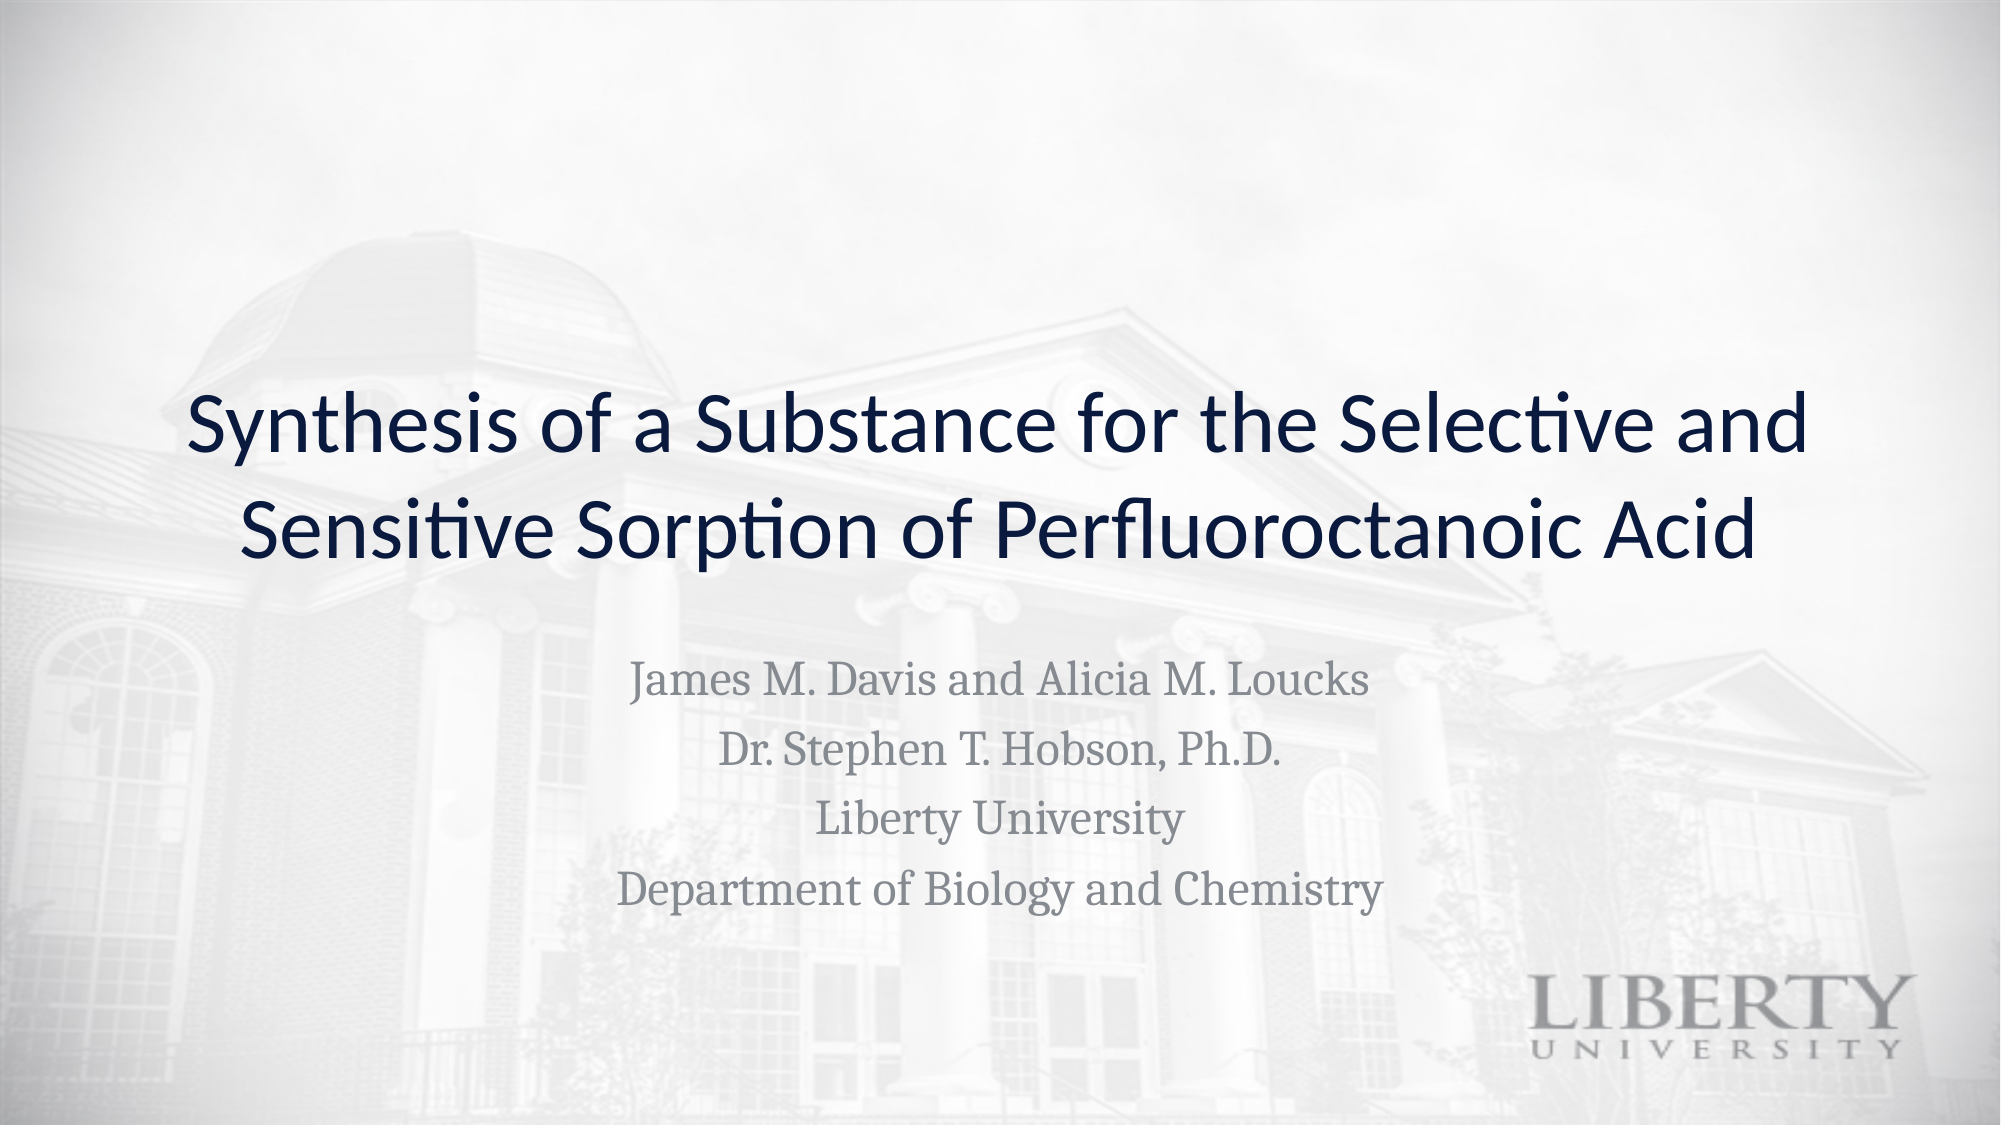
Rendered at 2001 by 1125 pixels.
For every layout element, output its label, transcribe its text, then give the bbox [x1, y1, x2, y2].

subtitle James M. Davis and Alicia M. Loucks Dr. Stephen T. Hobson, Ph.D. Liberty University Department of Biology and Chemistry [300, 637, 1700, 925]
picture [0, 0, 2001, 1125]
title Synthesis of a Substance for the Selective and Sensitive Sorption of Perfluoroctanoic Acid [150, 349, 1850, 591]
